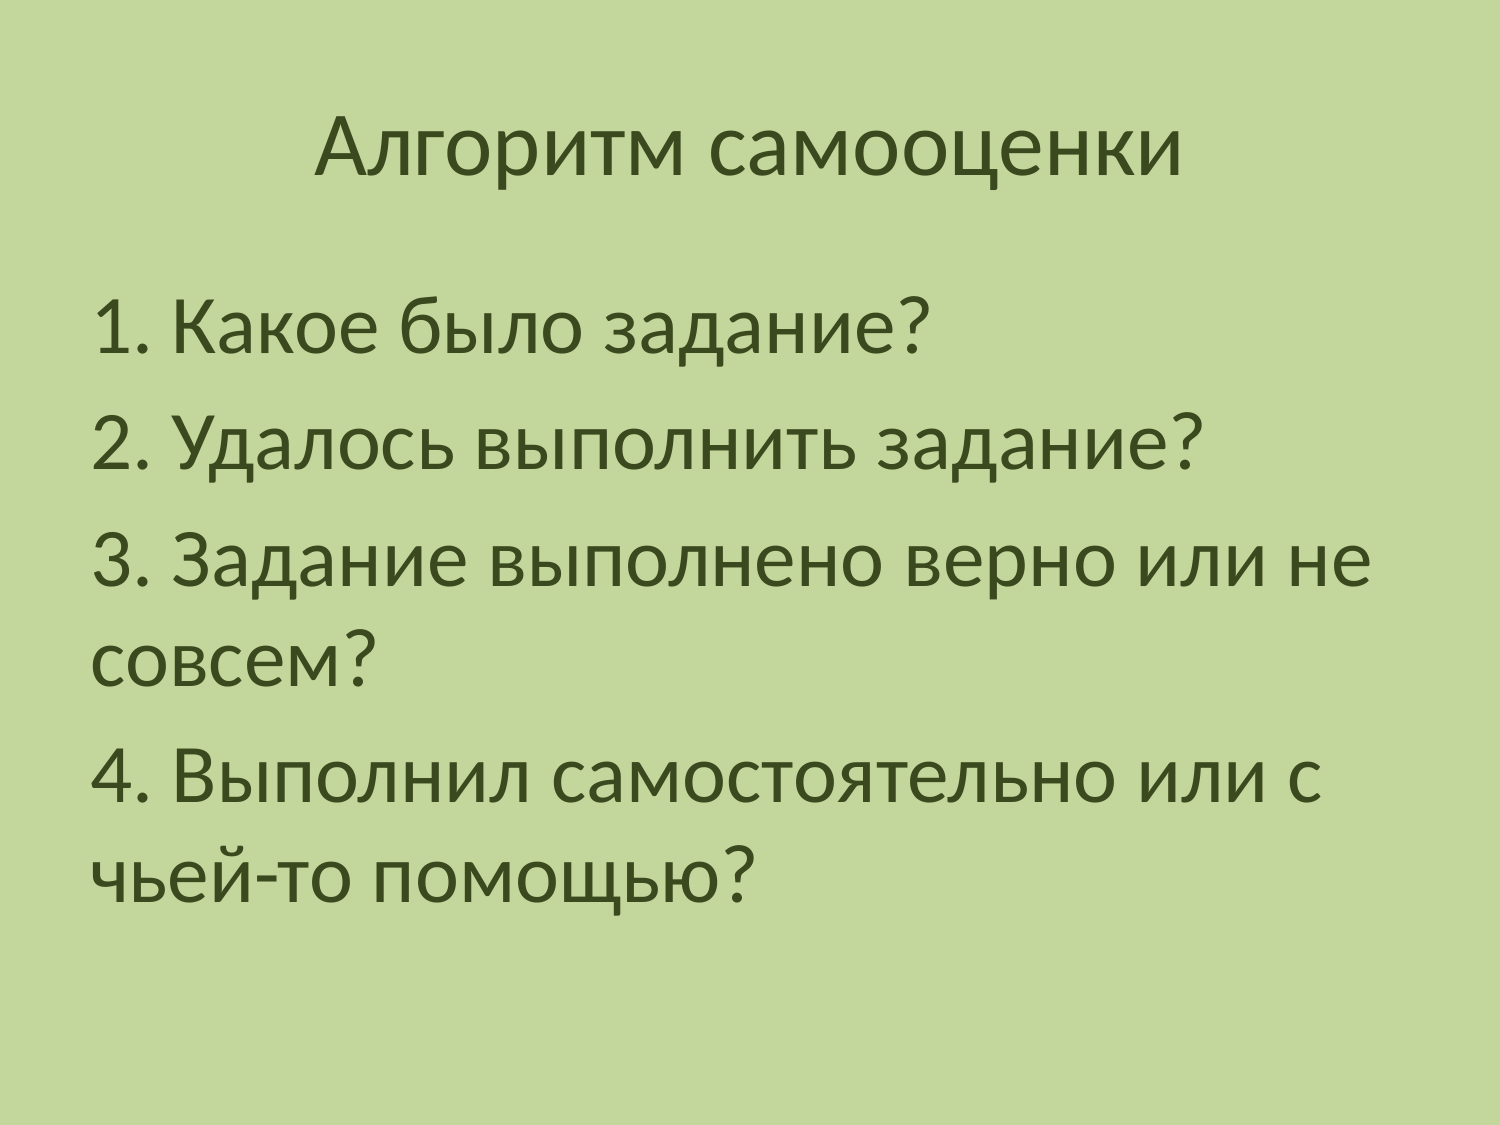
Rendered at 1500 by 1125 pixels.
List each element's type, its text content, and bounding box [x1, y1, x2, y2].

title Алгоритм самооценки [75, 45, 1425, 233]
list 1. Какое было задание? 2. Удалось выполнить задание? 3. Задание выполнено верно или не совсем? 4. Выполнил самостоятельно или с чьей-то помощью? [75, 262, 1425, 1005]
